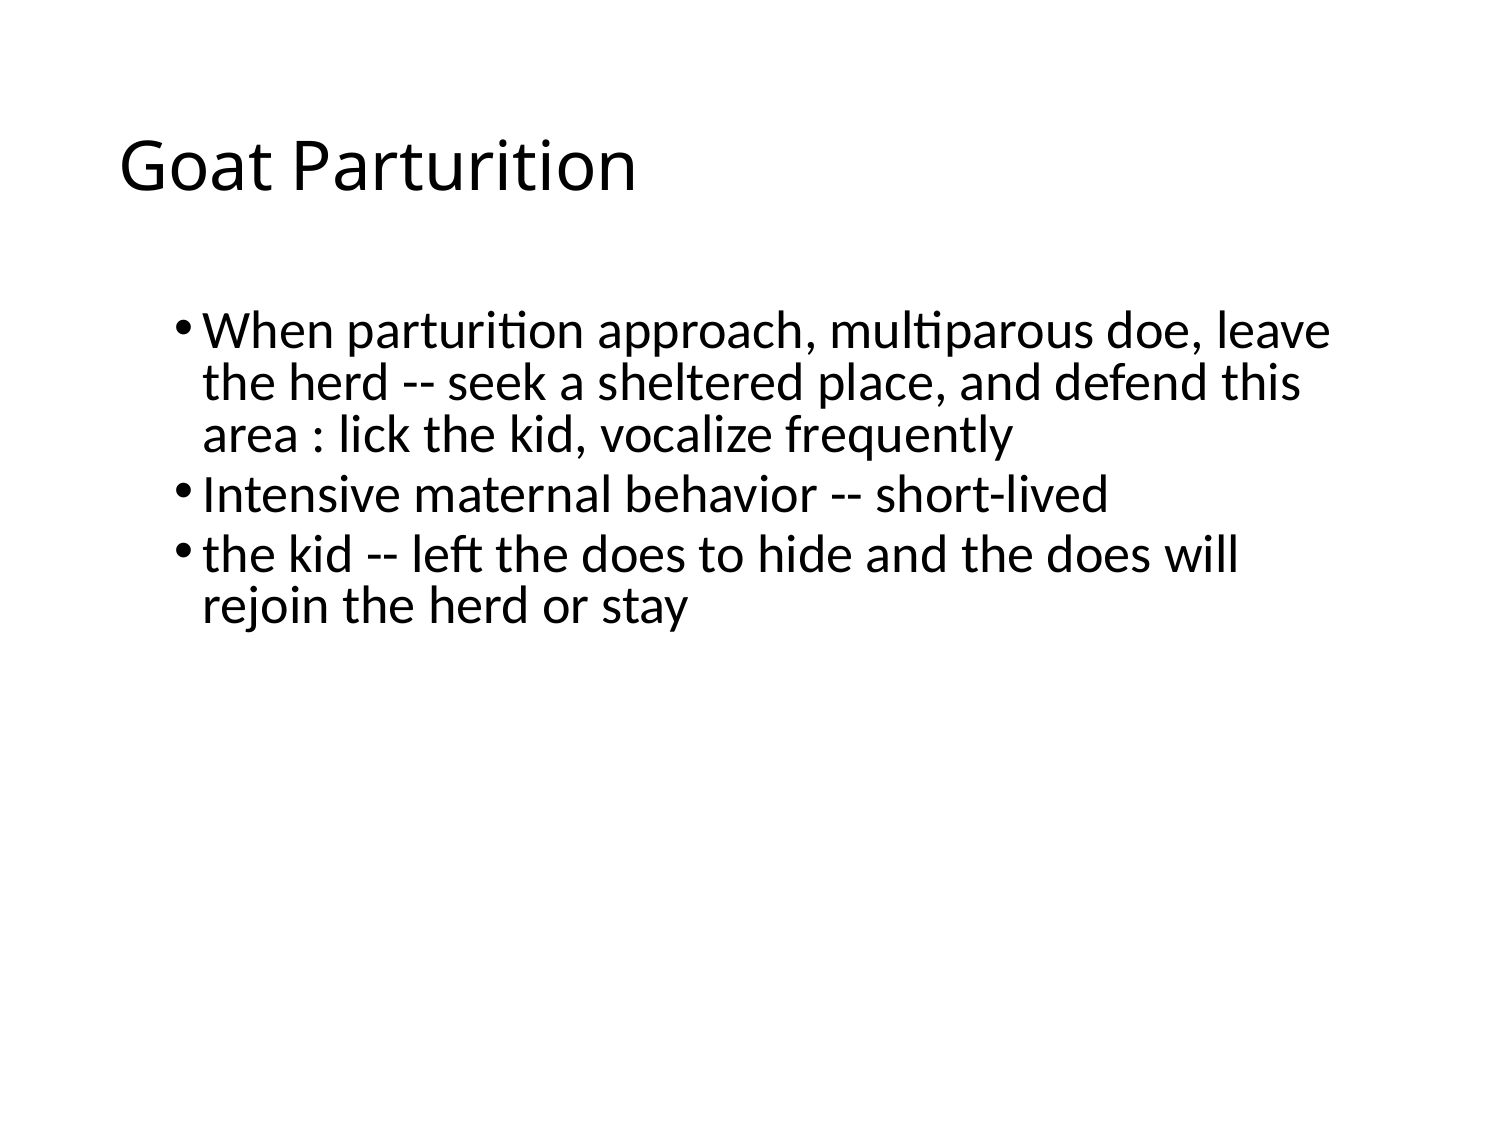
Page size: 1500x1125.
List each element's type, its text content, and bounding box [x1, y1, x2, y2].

list When parturition approach, multiparous doe, leave the herd -- seek a sheltered place, and defend this area : lick the kid, vocalize frequently Intensive maternal behavior -- short-lived the kid -- left the does to hide and the does will rejoin the herd or stay [103, 299, 1397, 1014]
title Goat Parturition [103, 59, 1397, 278]
